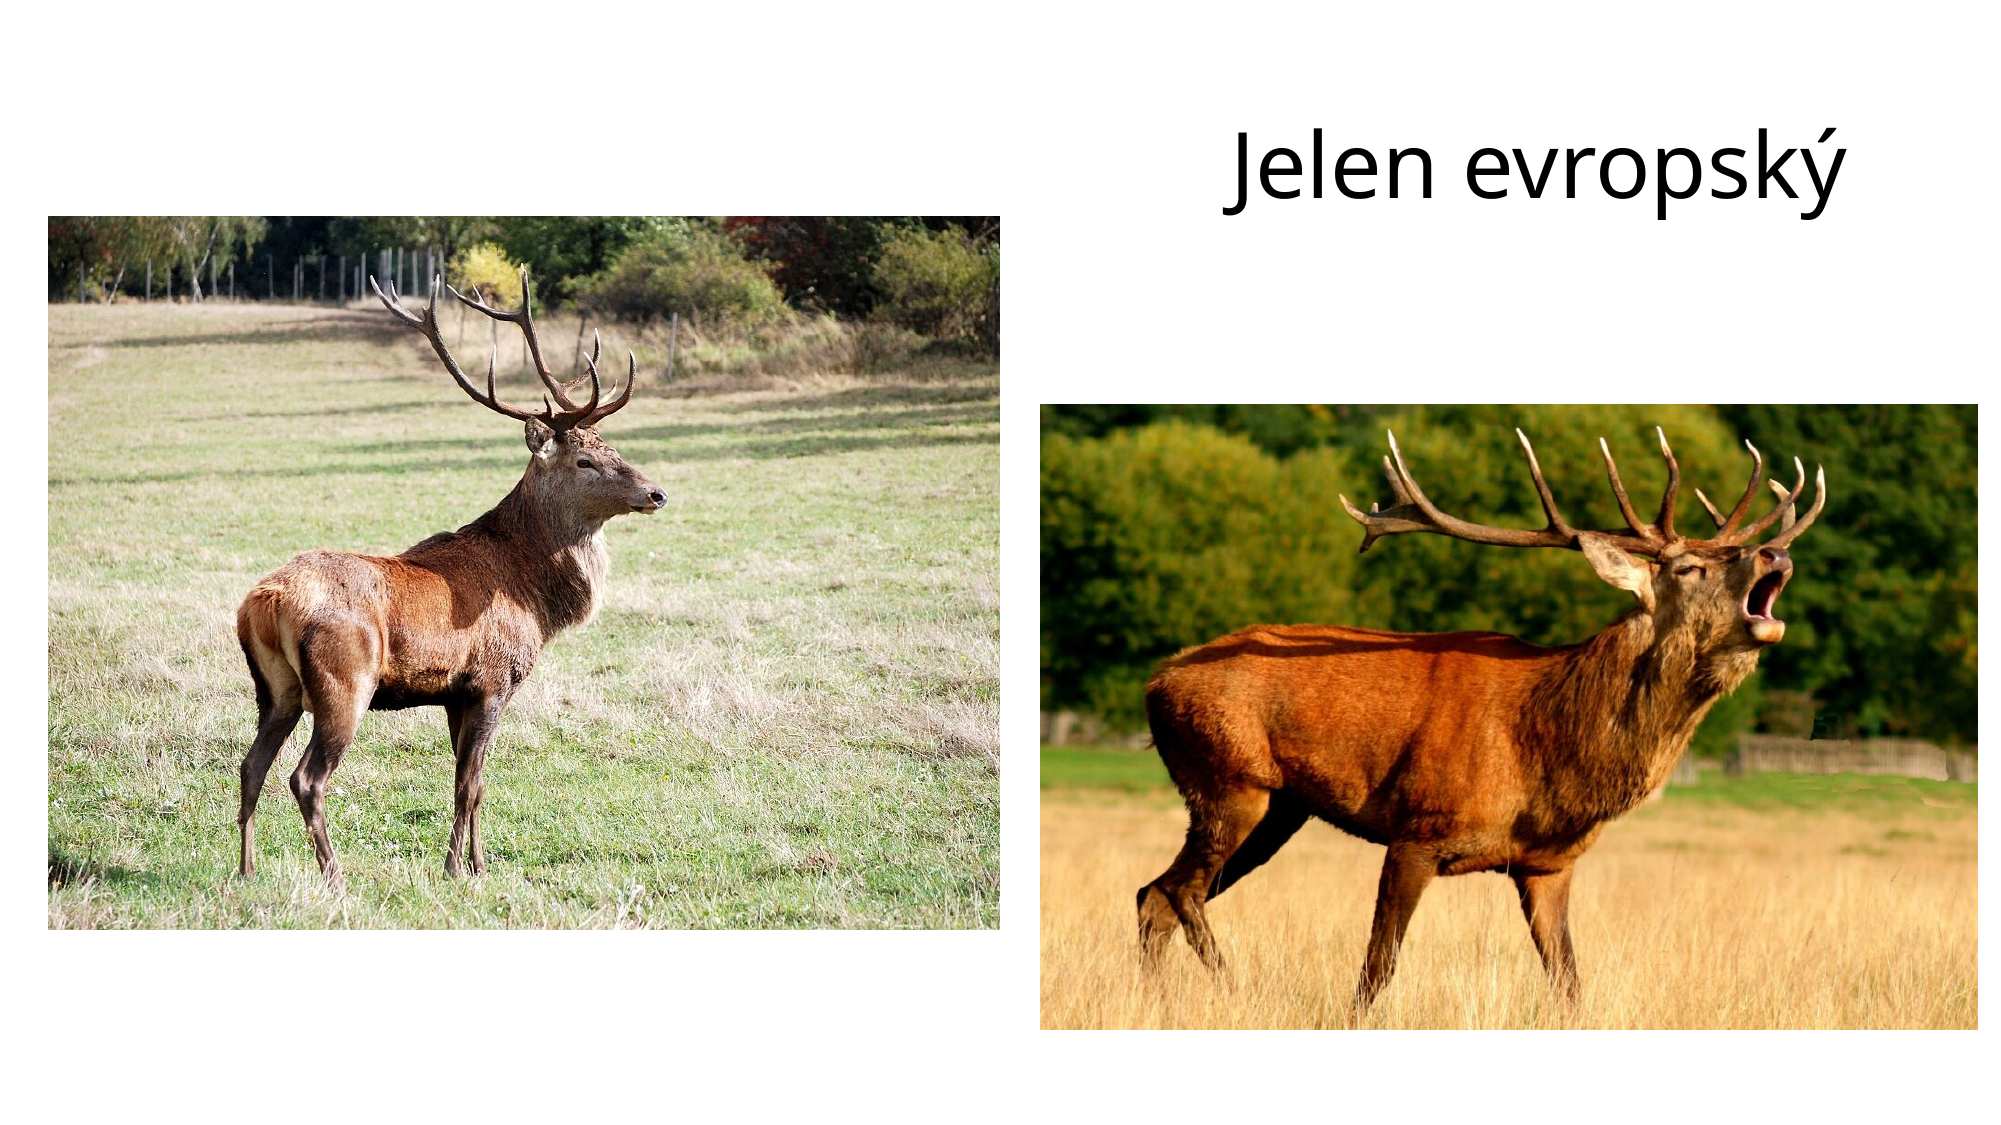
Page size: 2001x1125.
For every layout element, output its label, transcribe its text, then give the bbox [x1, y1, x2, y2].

title Jelen evropský [137, 59, 1863, 278]
picture [1040, 404, 1978, 1030]
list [48, 216, 1000, 930]
